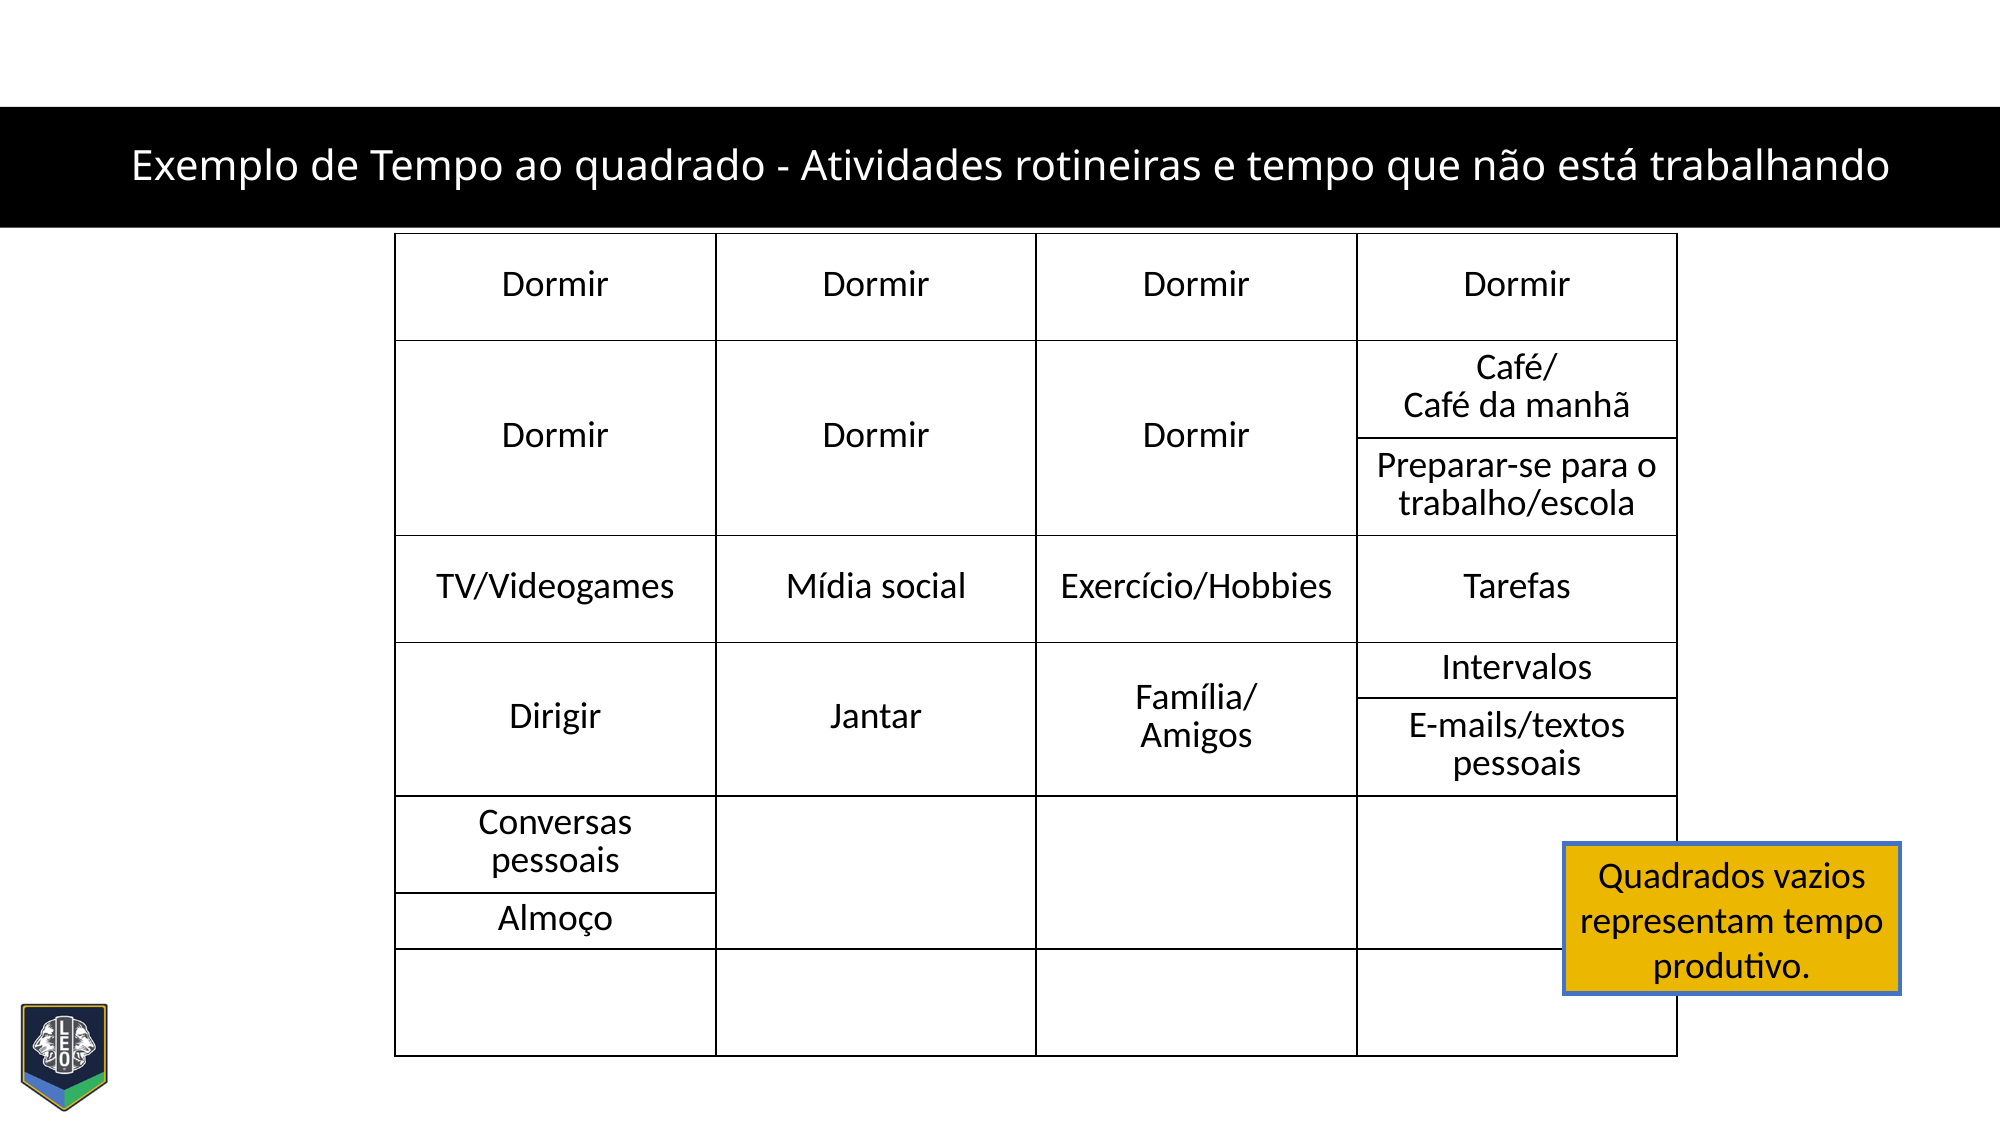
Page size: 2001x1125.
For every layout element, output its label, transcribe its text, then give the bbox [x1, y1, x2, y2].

table_header Dormir [1358, 234, 1676, 340]
table_cell Almoço [396, 894, 715, 948]
table_cell Conversas pessoais [396, 797, 715, 892]
table_cell TV/Videogames [396, 536, 715, 642]
table_cell Mídia social [717, 536, 1035, 642]
text_box [0, 106, 2000, 229]
table_cell Tarefas [1358, 536, 1676, 642]
table_cell Exercício/Hobbies [1037, 536, 1356, 642]
table_cell [1037, 797, 1356, 948]
table_cell Dormir [396, 341, 715, 535]
table_header Dormir [1037, 234, 1356, 340]
text_box Quadrados vazios representam tempo produtivo. [1563, 843, 1901, 994]
table_cell [1358, 950, 1676, 1055]
table_cell E-mails/textos pessoais [1358, 699, 1676, 795]
table_cell [717, 950, 1035, 1055]
table_cell Intervalos [1358, 643, 1676, 697]
table_header Dormir [396, 234, 715, 340]
table_cell [396, 950, 715, 1055]
picture [20, 1003, 108, 1112]
table_cell Preparar-se para o trabalho/escola [1358, 439, 1676, 535]
table_cell [717, 797, 1035, 948]
table_cell Café/ Café da manhã [1358, 341, 1676, 437]
table_cell Dormir [717, 341, 1035, 535]
table_cell Dormir [1037, 341, 1356, 535]
table_cell Jantar [717, 643, 1035, 795]
title Exemplo de Tempo ao quadrado - Atividades rotineiras e tempo que não está trabalhando [91, 105, 1931, 228]
table_cell [1358, 797, 1676, 948]
table_cell Dirigir [396, 643, 715, 795]
table_header Dormir [717, 234, 1035, 340]
table_cell Família/ Amigos [1037, 643, 1356, 795]
table_cell [1037, 950, 1356, 1055]
